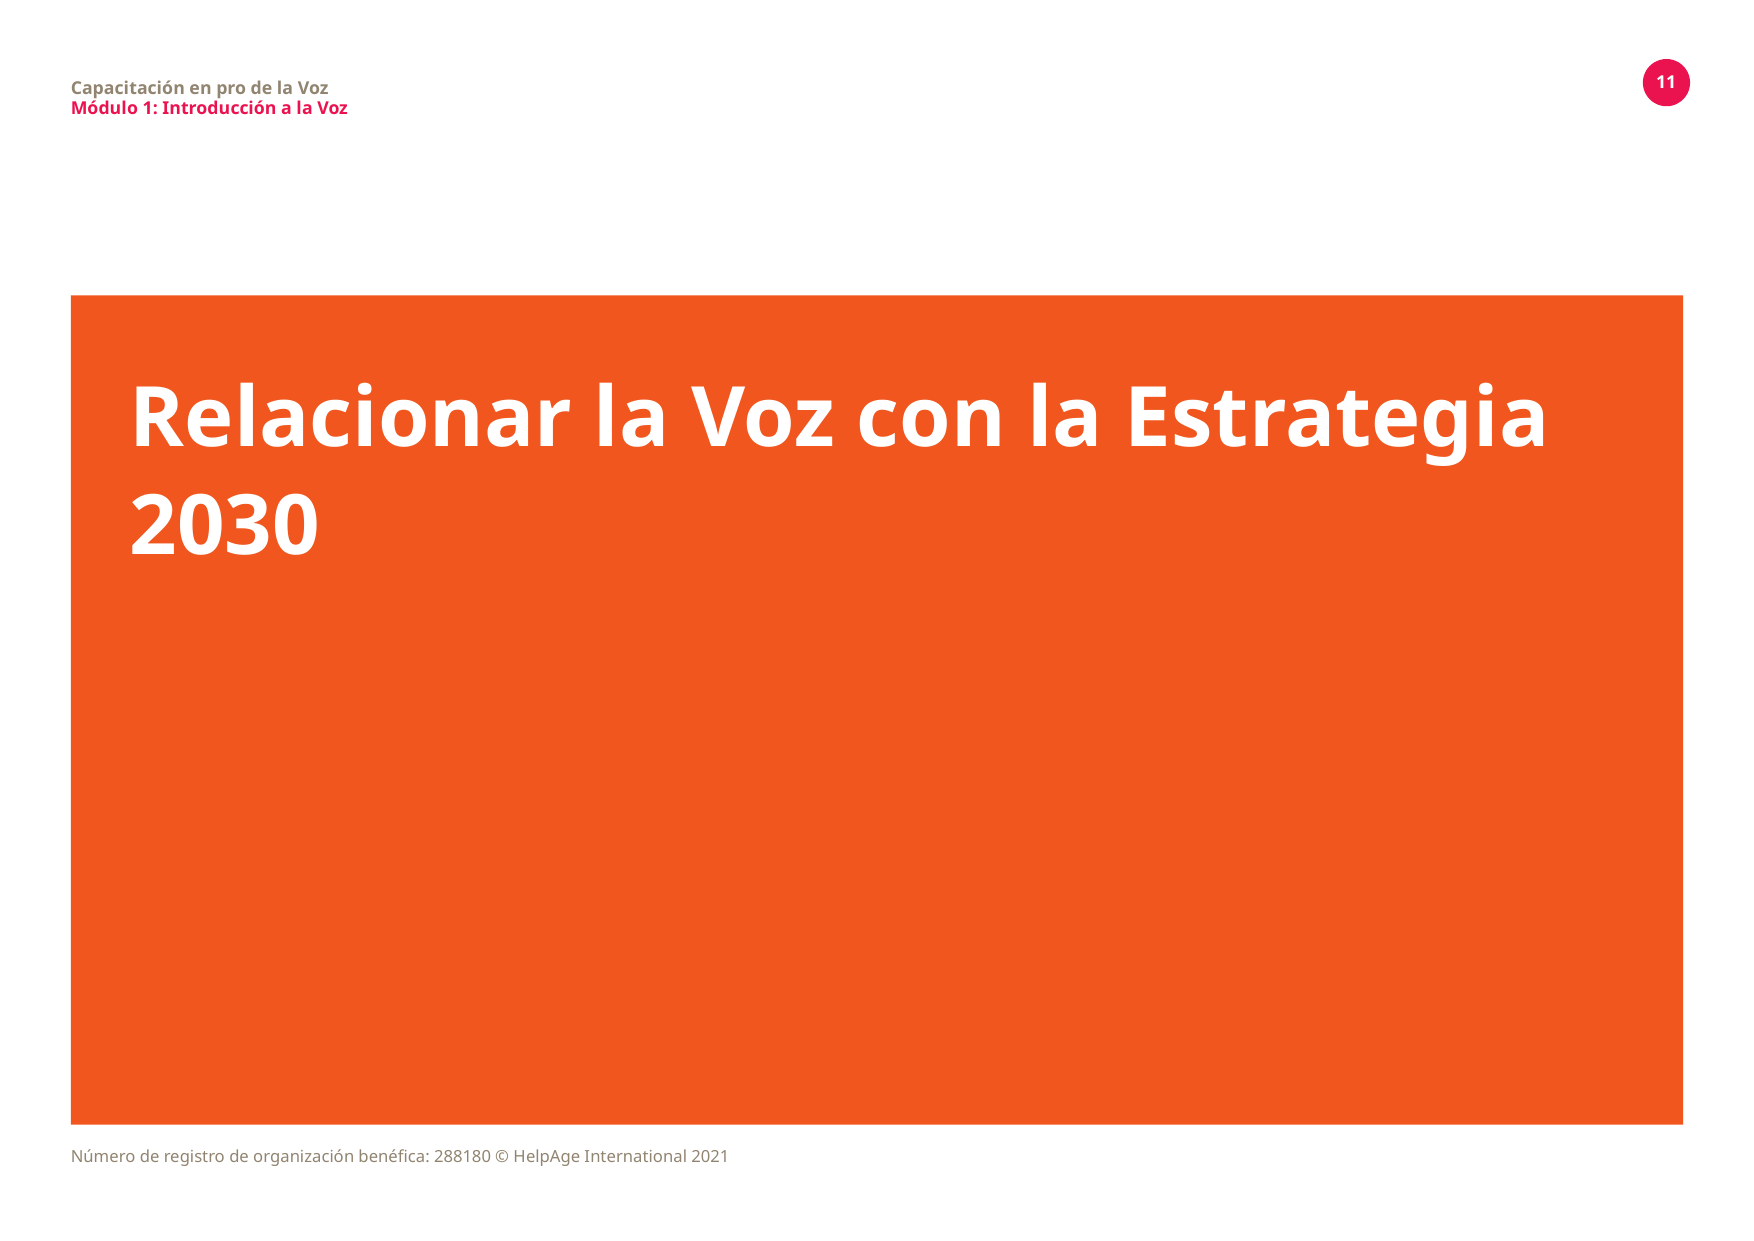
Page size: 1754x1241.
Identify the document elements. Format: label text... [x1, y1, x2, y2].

slide_number 11 [1642, 71, 1690, 105]
title Relacionar la Voz con la Estrategia 2030 [70, 295, 1684, 1125]
text_box Capacitación en pro de la Voz Módulo 1: Introducción a la Voz [70, 76, 840, 144]
